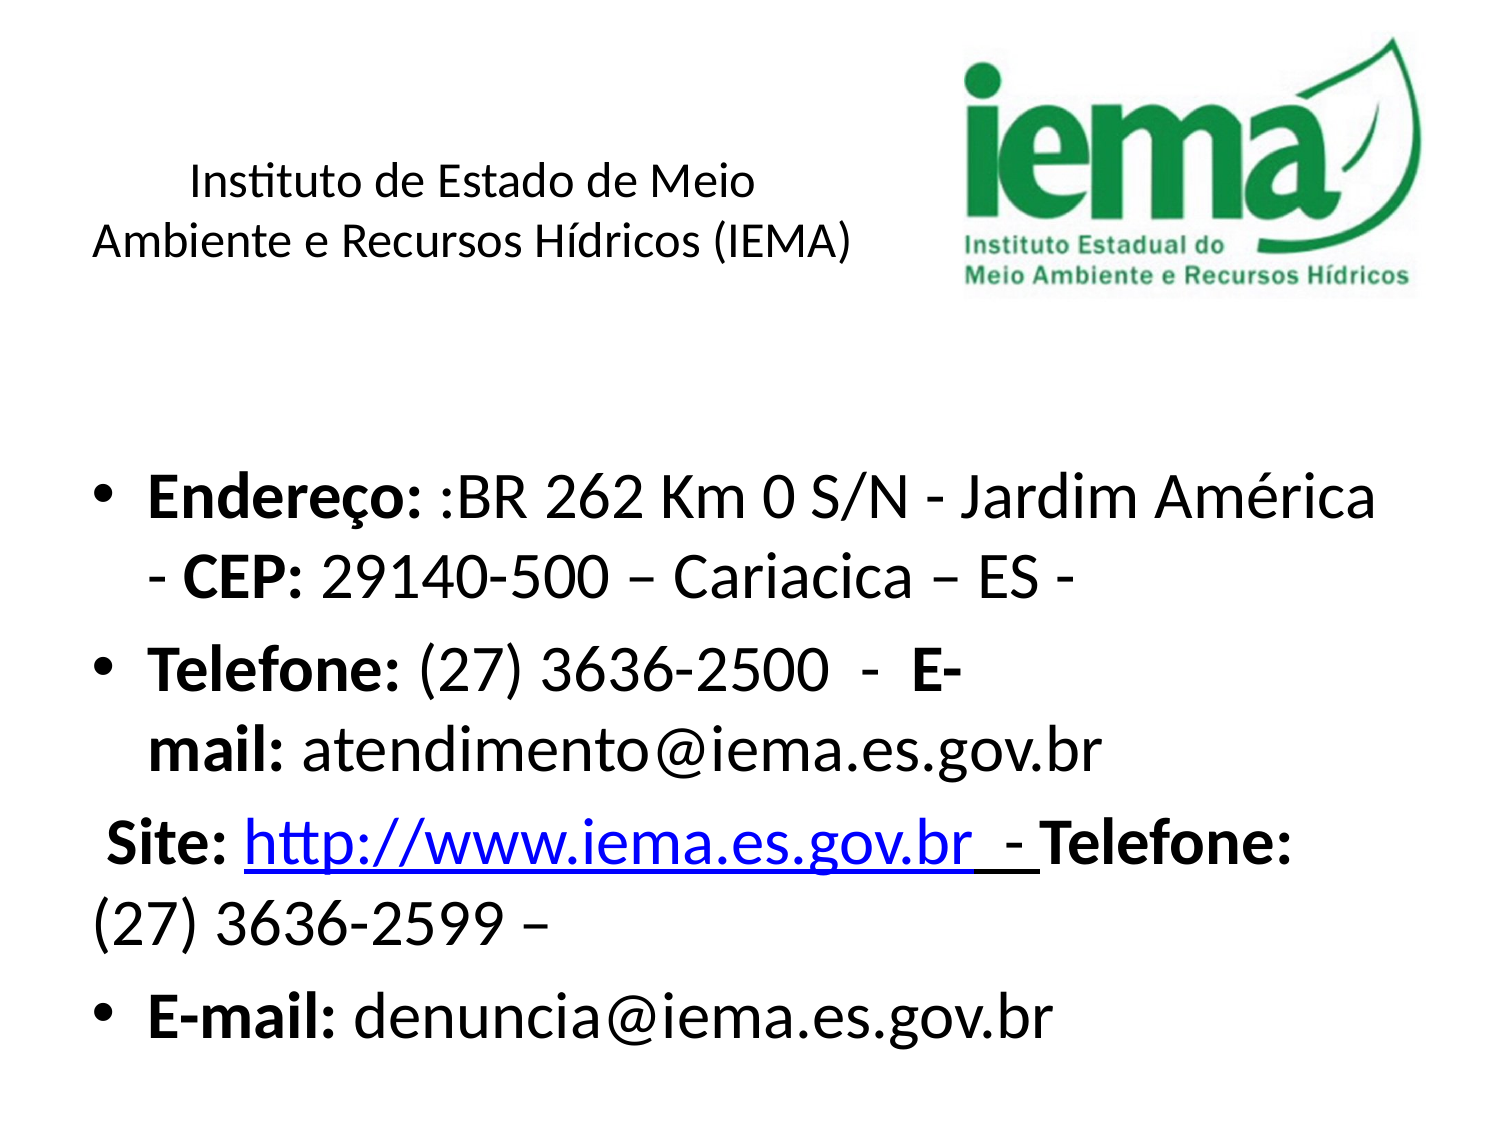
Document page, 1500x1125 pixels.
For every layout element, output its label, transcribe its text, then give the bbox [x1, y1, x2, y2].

list Endereço: :BR 262 Km 0 S/N - Jardim América - CEP: 29140-500 – Cariacica – ES - Telefone: (27) 3636-2500 - E-mail: atendimento@iema.es.gov.br Site: http://www.iema.es.gov.br - Telefone: (27) 3636-2599 – E-mail: denuncia@iema.es.gov.br [76, 444, 1427, 1076]
title Instituto de Estado de Meio Ambiente e Recursos Hídricos (IEMA) [76, 113, 870, 302]
picture [962, 30, 1427, 303]
